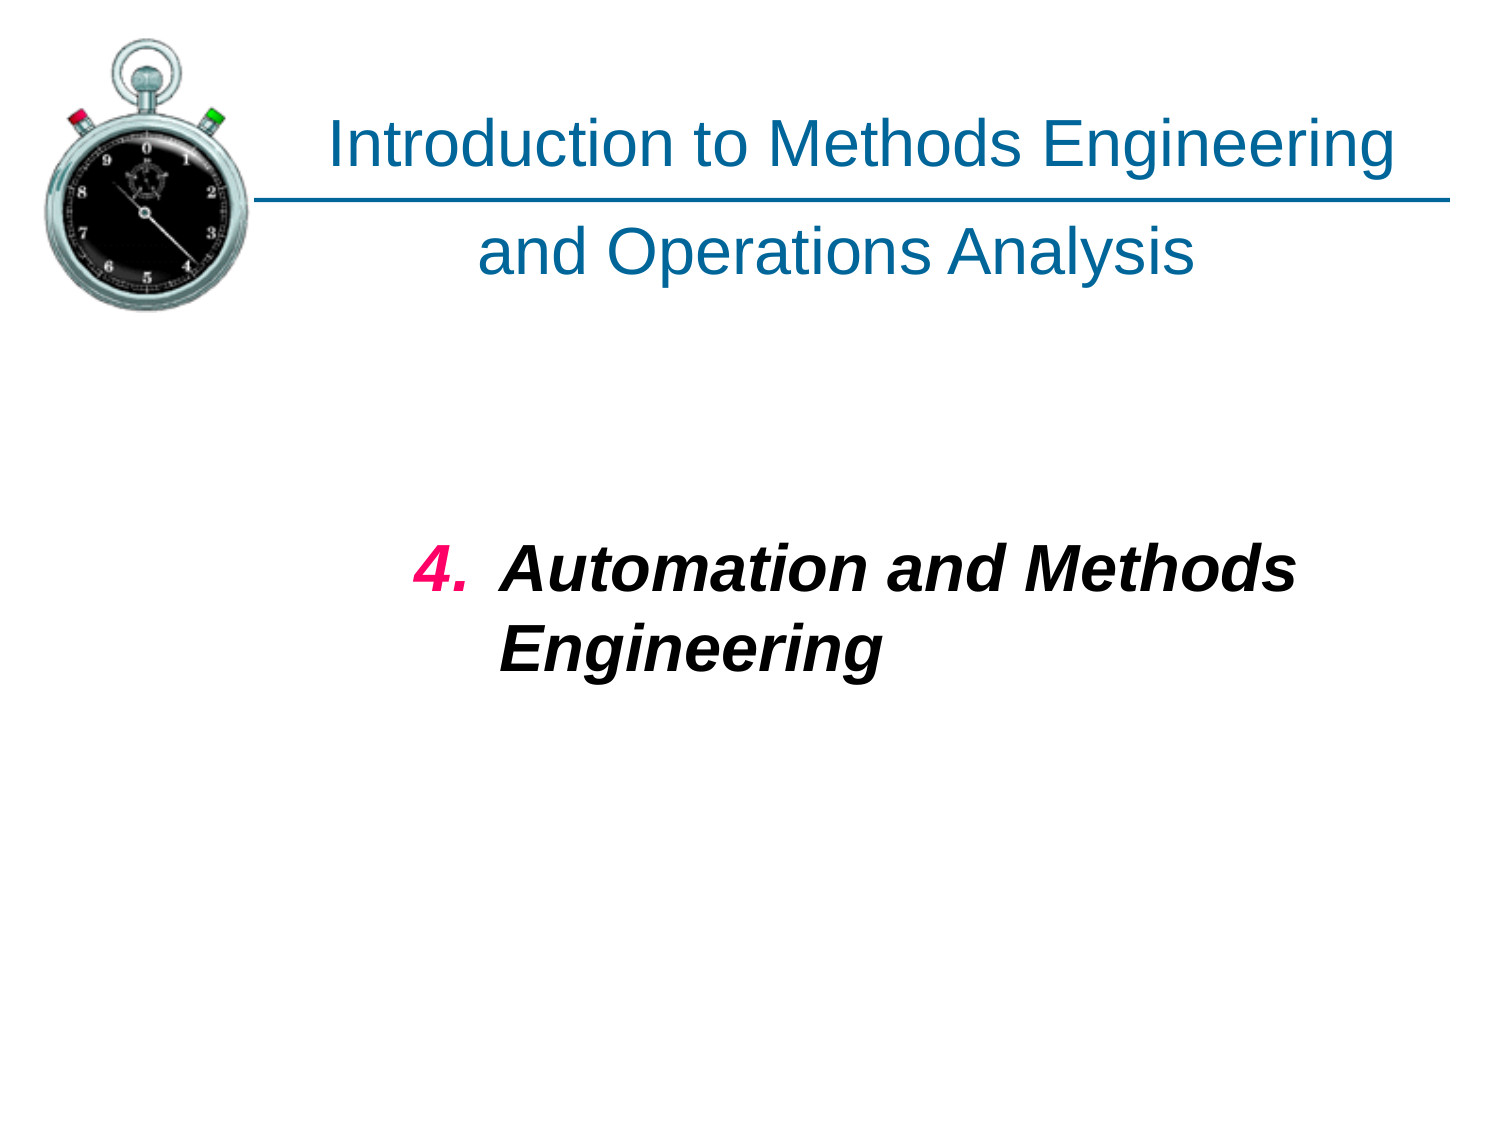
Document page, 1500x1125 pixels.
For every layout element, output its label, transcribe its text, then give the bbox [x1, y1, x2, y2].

title Introduction to Methods Engineering [275, 37, 1450, 188]
picture [37, 37, 254, 313]
text_box and Operations Analysis [387, 200, 1450, 975]
